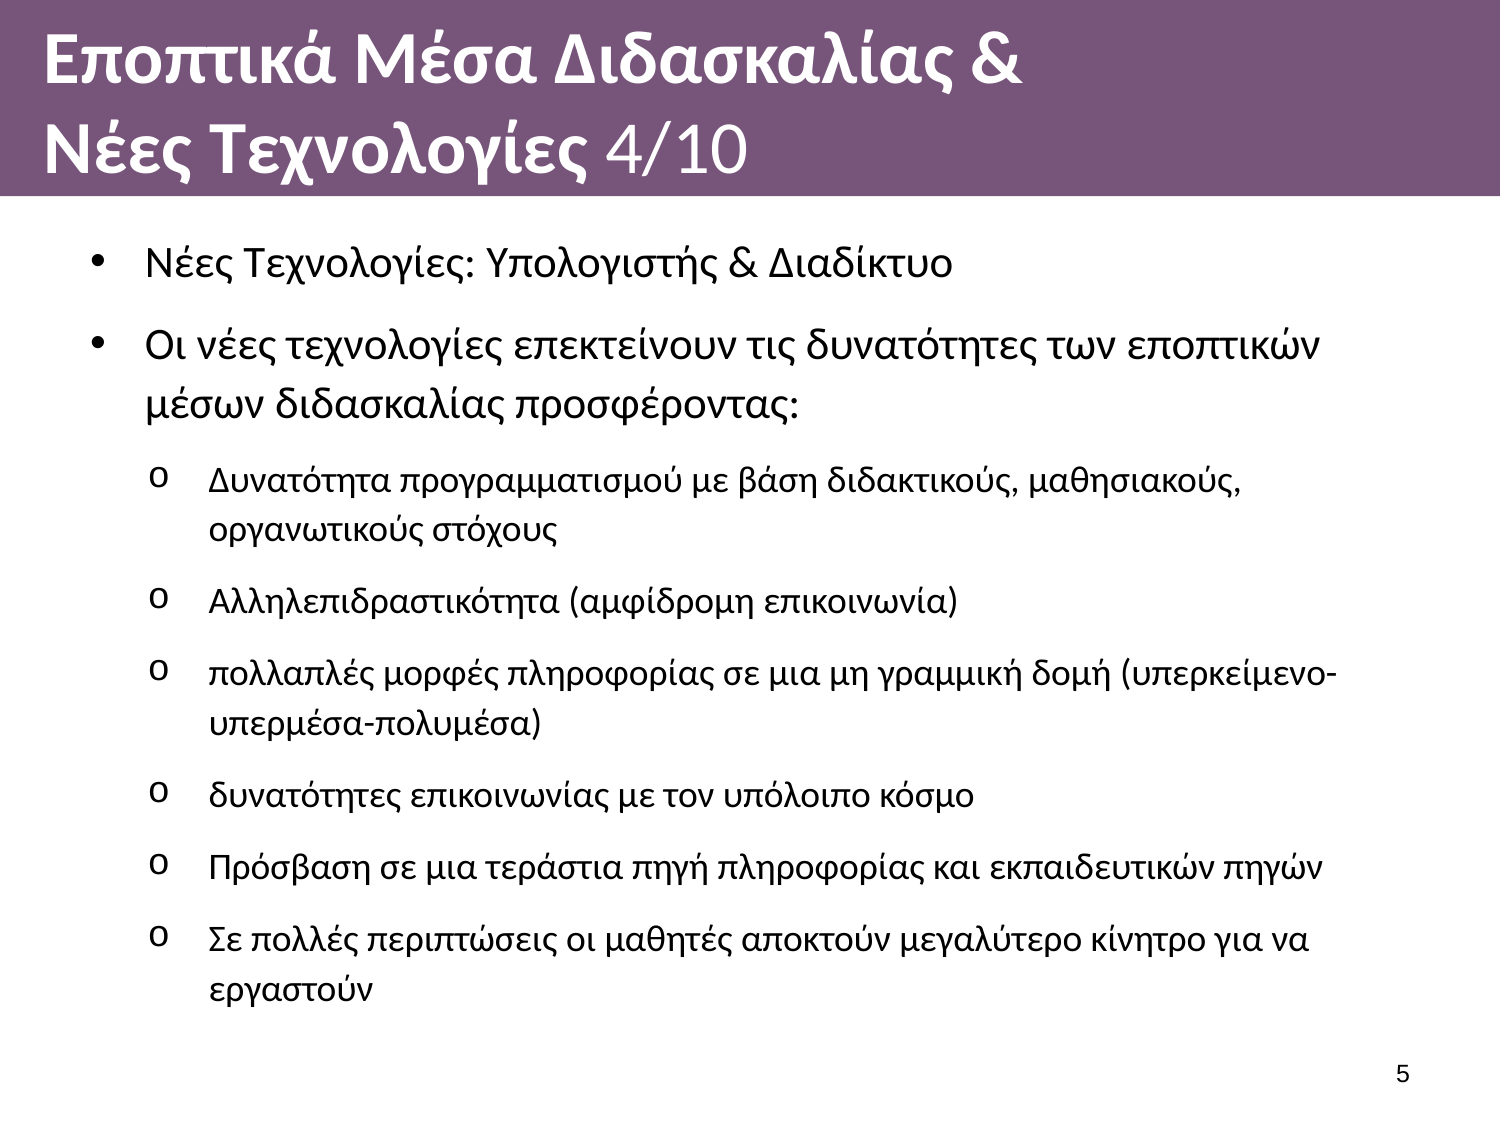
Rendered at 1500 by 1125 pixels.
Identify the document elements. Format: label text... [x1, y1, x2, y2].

slide_number 4 [1074, 1042, 1425, 1103]
list Νέες Τεχνολογίες: Υπολογιστής & Διαδίκτυο Οι νέες τεχνολογίες επεκτείνουν τις δυνατότητες των εποπτικών μέσων διδασκαλίας προσφέροντας: Δυνατότητα προγραμματισμού με βάση διδακτικούς, μαθησιακούς, οργανωτικούς στόχους Αλληλεπιδραστικότητα (αμφίδρομη επικοινωνία) πολλαπλές μορφές πληροφορίας σε μια μη γραμμική δομή (υπερκείμενο-υπερμέσα-πολυμέσα) δυνατότητες επικοινωνίας με τον υπόλοιπο κόσμο Πρόσβαση σε μια τεράστια πηγή πληροφορίας και εκπαιδευτικών πηγών Σε πολλές περιπτώσεις οι μαθητές αποκτούν μεγαλύτερο κίνητρο για να εργαστούν [75, 219, 1425, 1024]
title Εποπτικά Μέσα Διδασκαλίας & Νέες Τεχνολογίες 4/10 [0, 0, 1500, 197]
